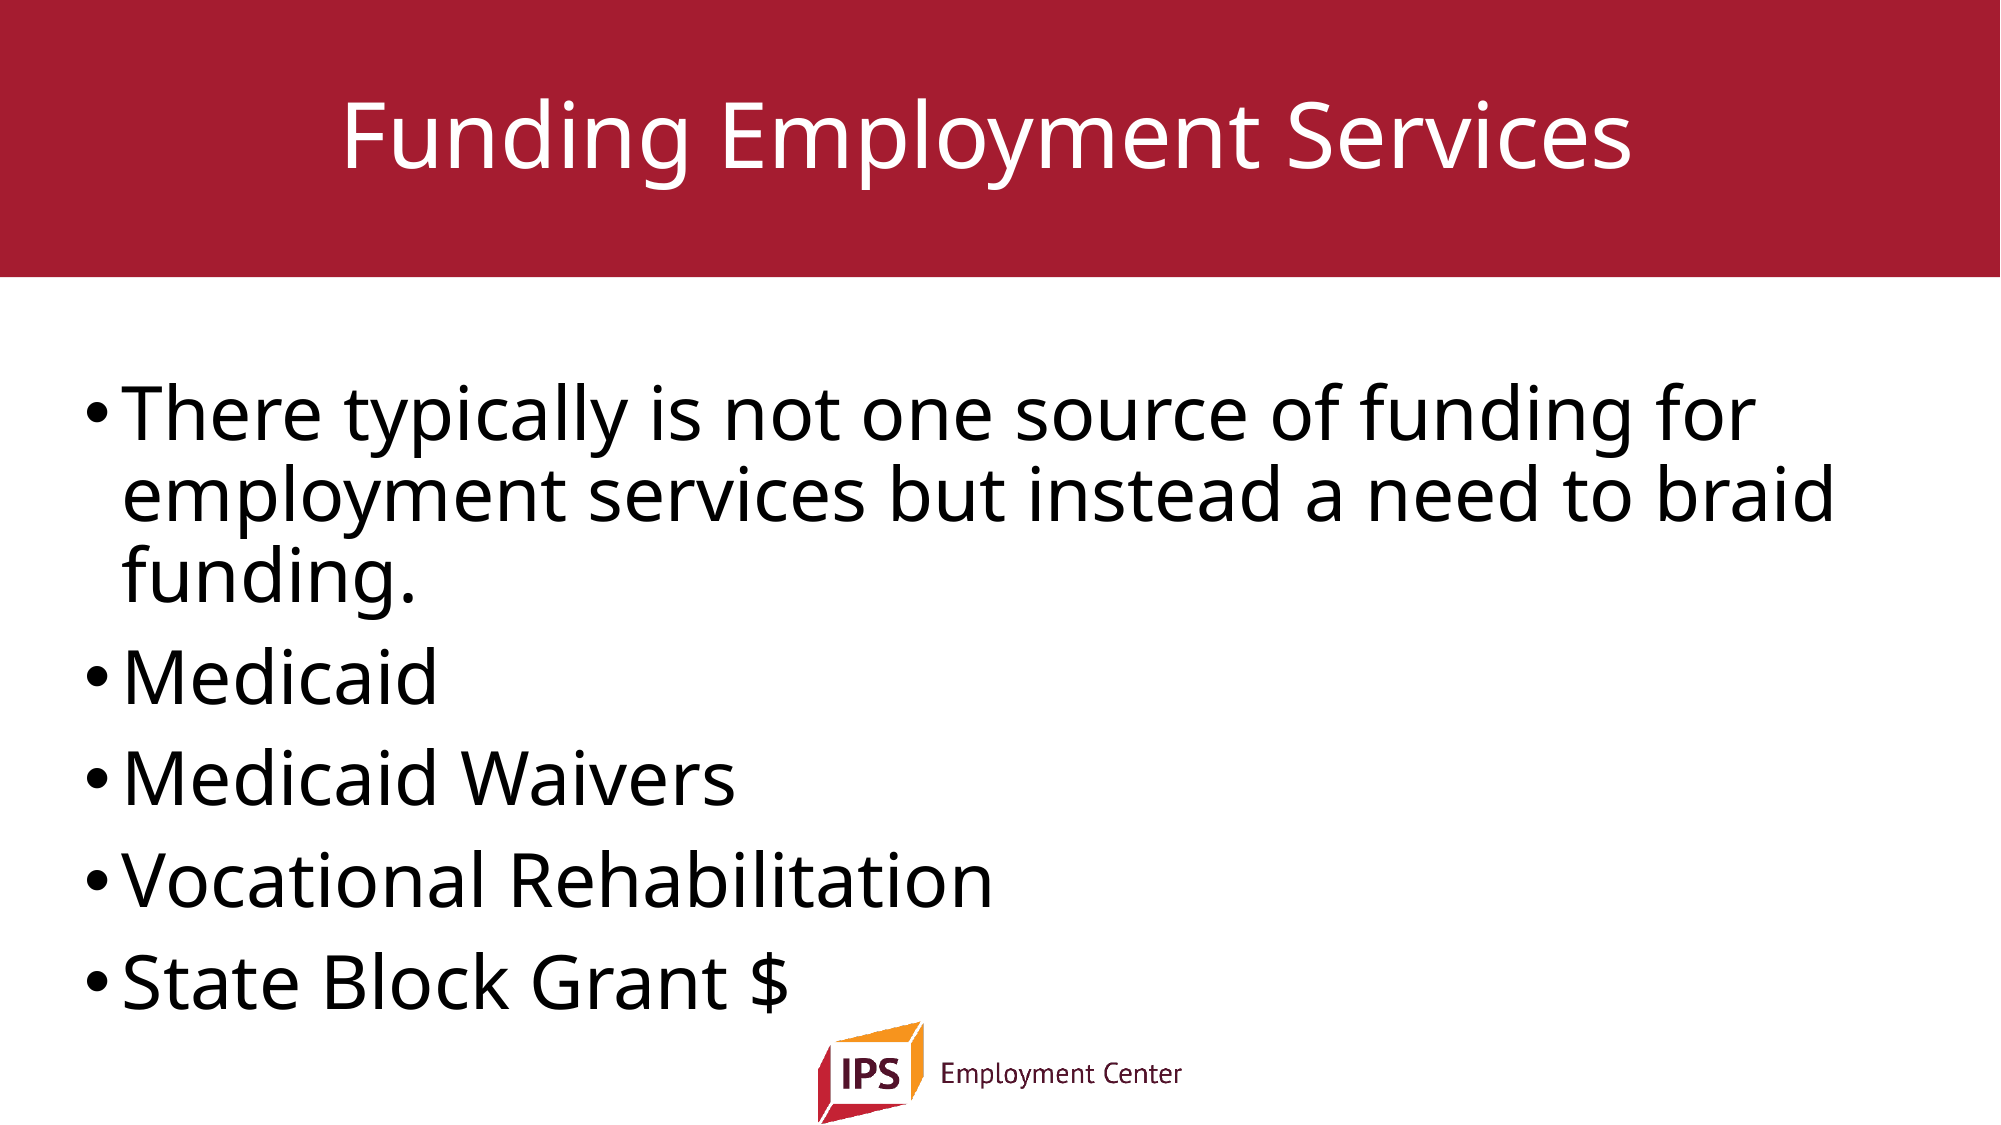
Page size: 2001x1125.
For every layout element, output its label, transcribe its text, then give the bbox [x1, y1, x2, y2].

title Funding Employment Services [0, 0, 2000, 278]
list There typically is not one source of funding for employment services but instead a need to braid funding. Medicaid Medicaid Waivers Vocational Rehabilitation State Block Grant $ [69, 277, 1968, 1014]
picture [818, 1021, 1182, 1124]
